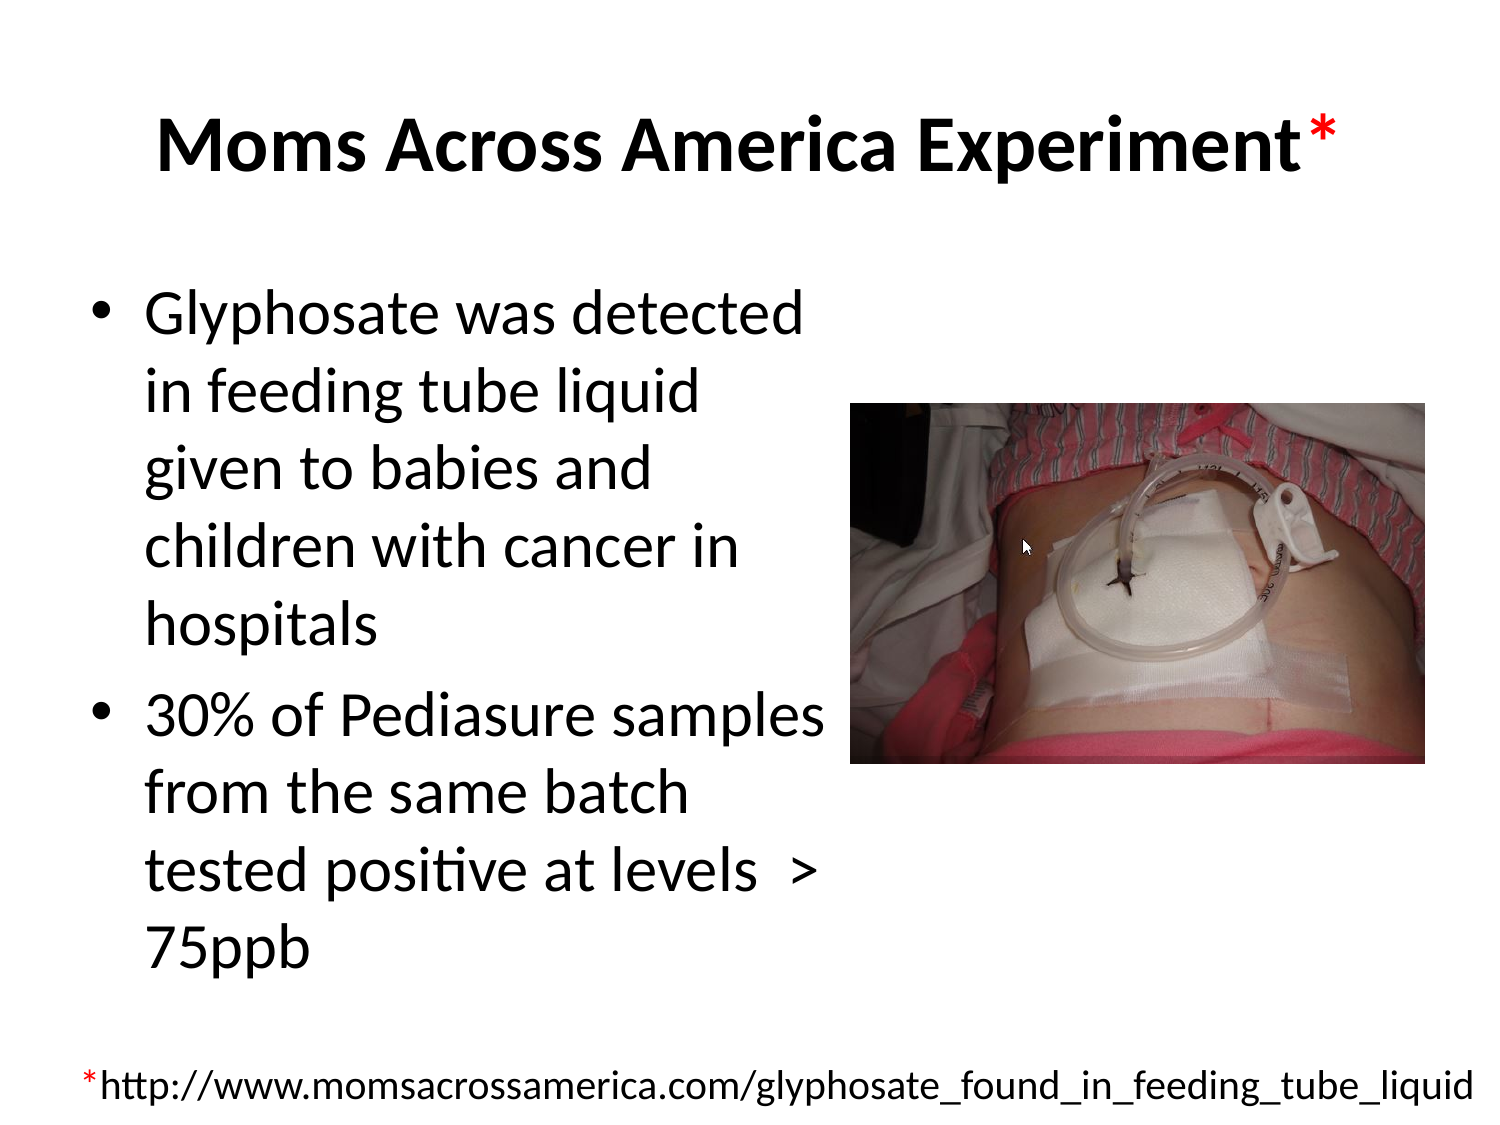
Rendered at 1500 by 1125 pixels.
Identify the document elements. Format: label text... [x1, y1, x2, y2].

text_box *http://www.momsacrossamerica.com/glyphosate_found_in_feeding_tube_liquid [64, 1050, 1491, 1116]
title Moms Across America Experiment* [75, 45, 1425, 233]
list Glyphosate was detected in feeding tube liquid given to babies and children with cancer in hospitals 30% of Pediasure samples from the same batch tested positive at levels > 75ppb [75, 262, 851, 994]
picture [850, 403, 1426, 764]
